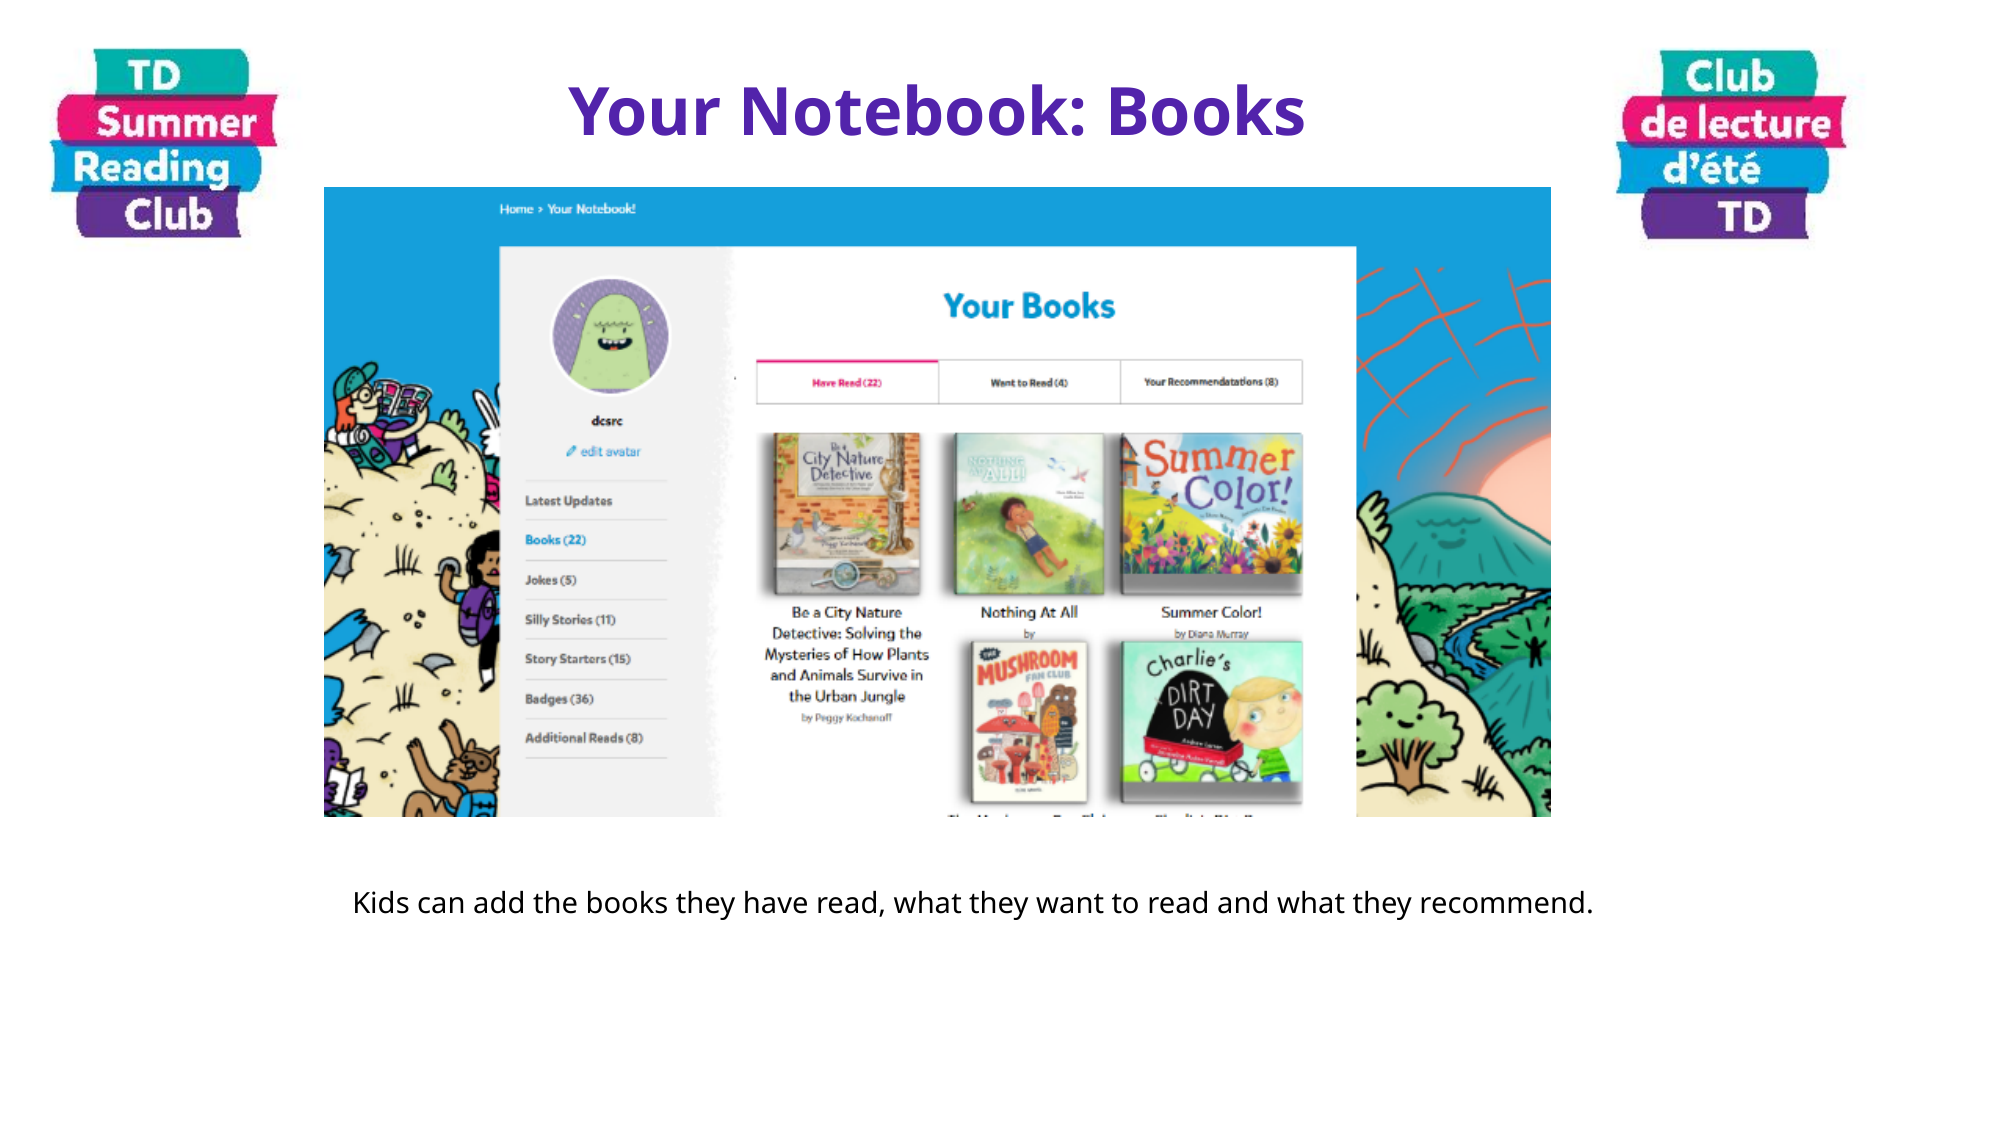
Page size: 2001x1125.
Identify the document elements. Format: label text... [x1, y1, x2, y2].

picture [0, 0, 1551, 817]
picture [1565, 0, 1898, 291]
title Your Notebook: Books [270, 53, 1605, 158]
picture [1507, 607, 1519, 613]
picture [473, 806, 493, 817]
text_box Kids can add the books they have read, what they want to read and what they recommend. [337, 876, 1813, 927]
